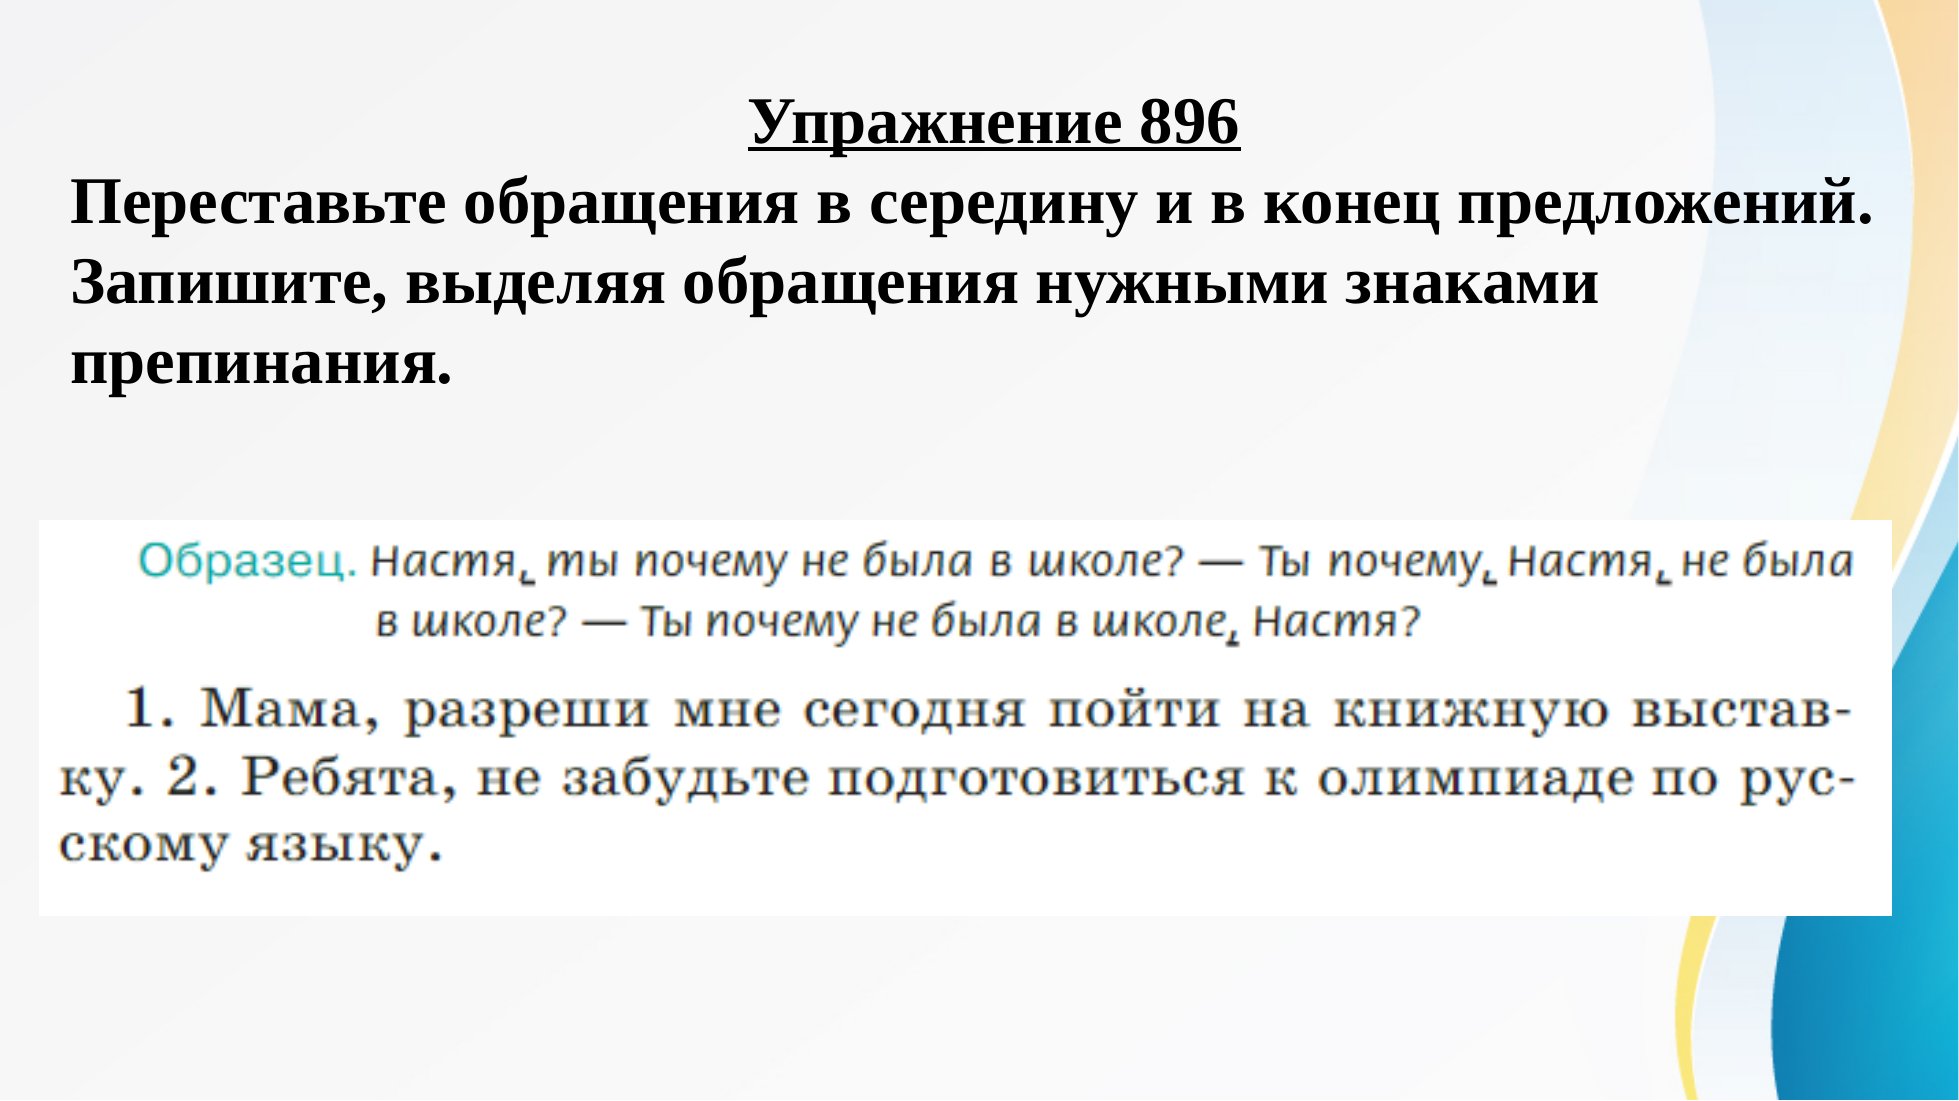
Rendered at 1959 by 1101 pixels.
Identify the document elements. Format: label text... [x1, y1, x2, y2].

text_box Упражнение 896 Переставьте обращения в середину и в конец предложений. Запишите, выделяя обращения нужными знаками препинания. [55, 69, 1934, 450]
picture [0, 0, 1959, 1100]
